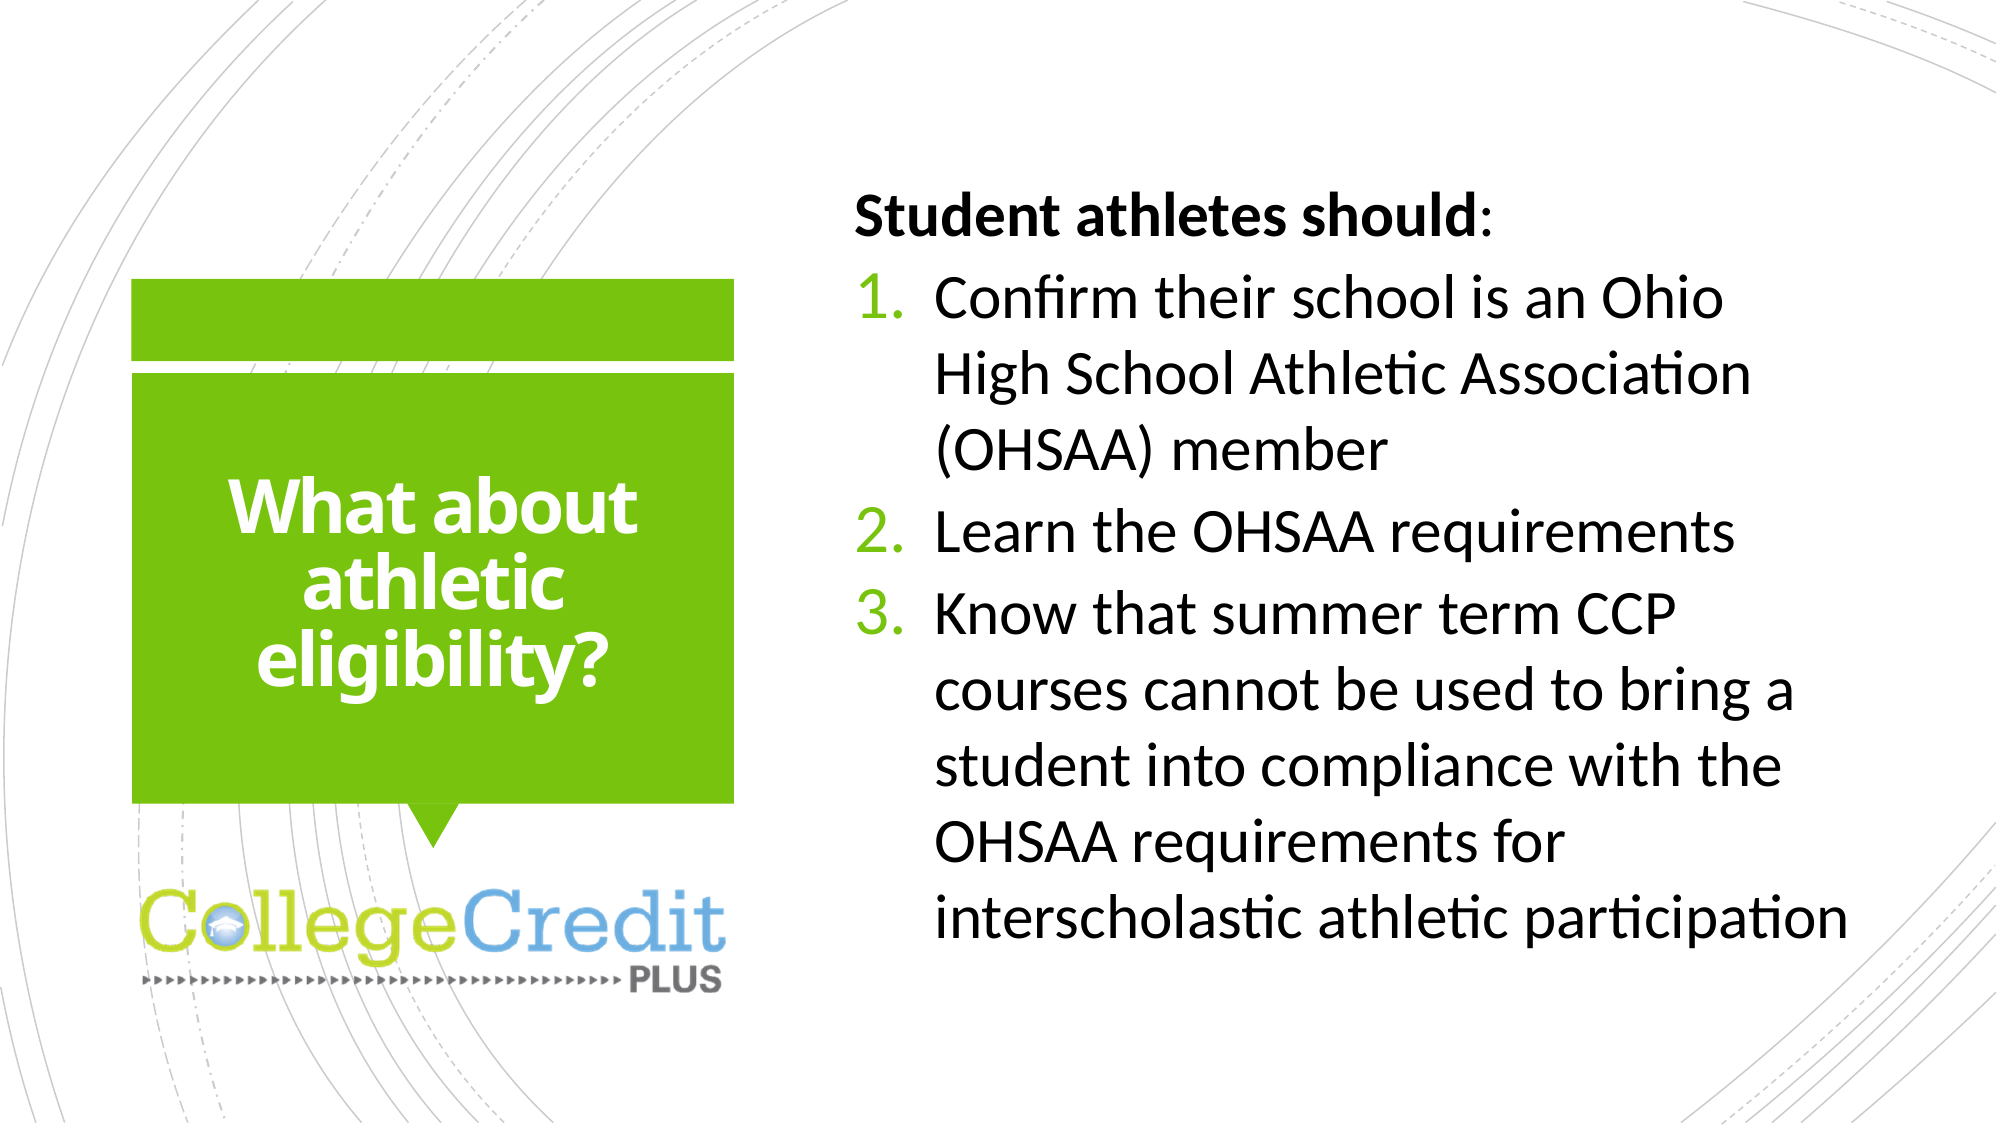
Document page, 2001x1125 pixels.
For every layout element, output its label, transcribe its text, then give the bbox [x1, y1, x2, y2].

picture [139, 888, 726, 993]
list Student athletes should: Confirm their school is an Ohio High School Athletic Association (OHSAA) member Learn the OHSAA requirements Know that summer term CCP courses cannot be used to bring a student into compliance with the OHSAA requirements for interscholastic athletic participation [839, 131, 1871, 993]
title What about athletic eligibility? [145, 385, 720, 789]
